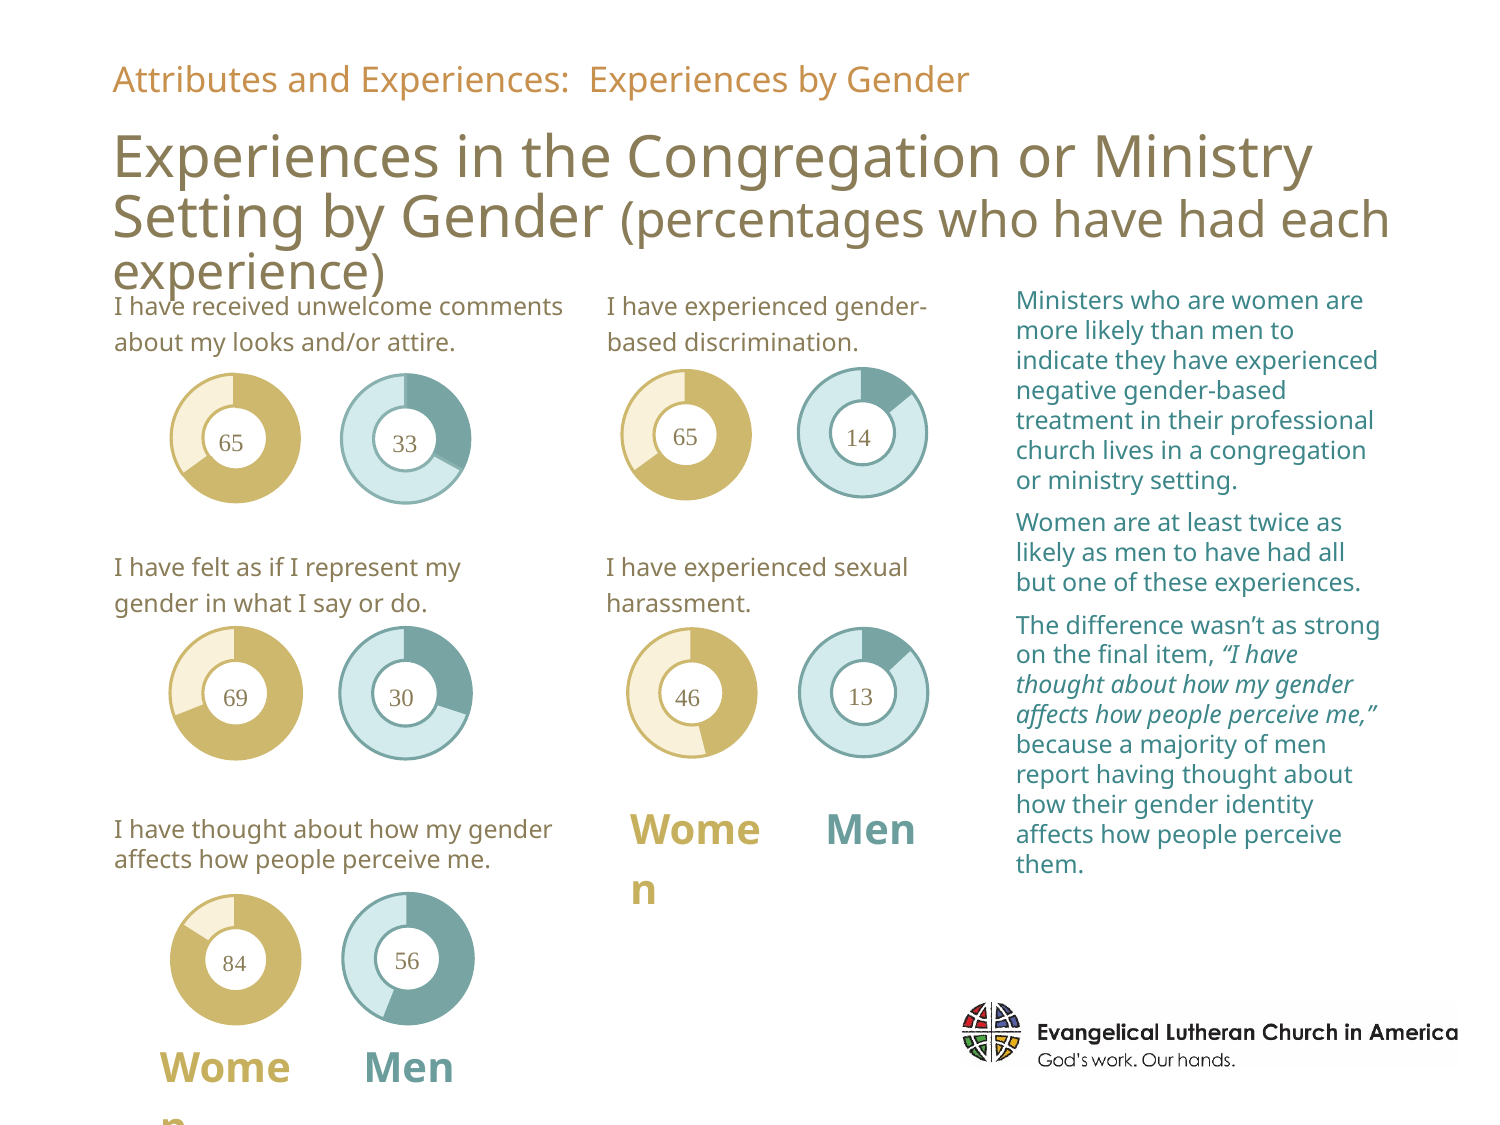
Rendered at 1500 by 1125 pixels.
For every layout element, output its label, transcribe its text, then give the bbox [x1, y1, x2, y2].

picture [961, 1001, 1458, 1067]
chart [81, 335, 1016, 509]
text_box I have thought about how my gender affects how people perceive me. [114, 814, 559, 874]
title Experiences in the Congregation or Ministry Setting by Gender (percentages who have had each experience) [112, 129, 1428, 280]
chart [120, 594, 983, 781]
text_box I have felt as if I represent my gender in what I say or do. [114, 545, 528, 618]
text_box Women [630, 792, 782, 913]
list Attributes and Experiences: Experiences by Gender [112, 63, 1372, 138]
text_box I have received unwelcome comments about my looks and/or attire. [114, 284, 580, 340]
chart [113, 862, 544, 1030]
text_box Women [160, 1038, 312, 1125]
text_box I have experienced sexual harassment. [606, 545, 958, 613]
text_box I have experienced gender-based discrimination. [606, 284, 984, 336]
text_box Men [363, 1038, 479, 1091]
text_box Men [825, 792, 941, 853]
list Ministers who are women are more likely than men to indicate they have experienced negative gender-based treatment in their professional church lives in a congregation or ministry setting. Women are at least twice as likely as men to have had all but one of these experiences. The difference wasn’t as strong on the final item, “I have thought about how my gender affects how people perceive me,” because a majority of men report having thought about how their gender identity affects how people perceive them. [1015, 284, 1386, 982]
